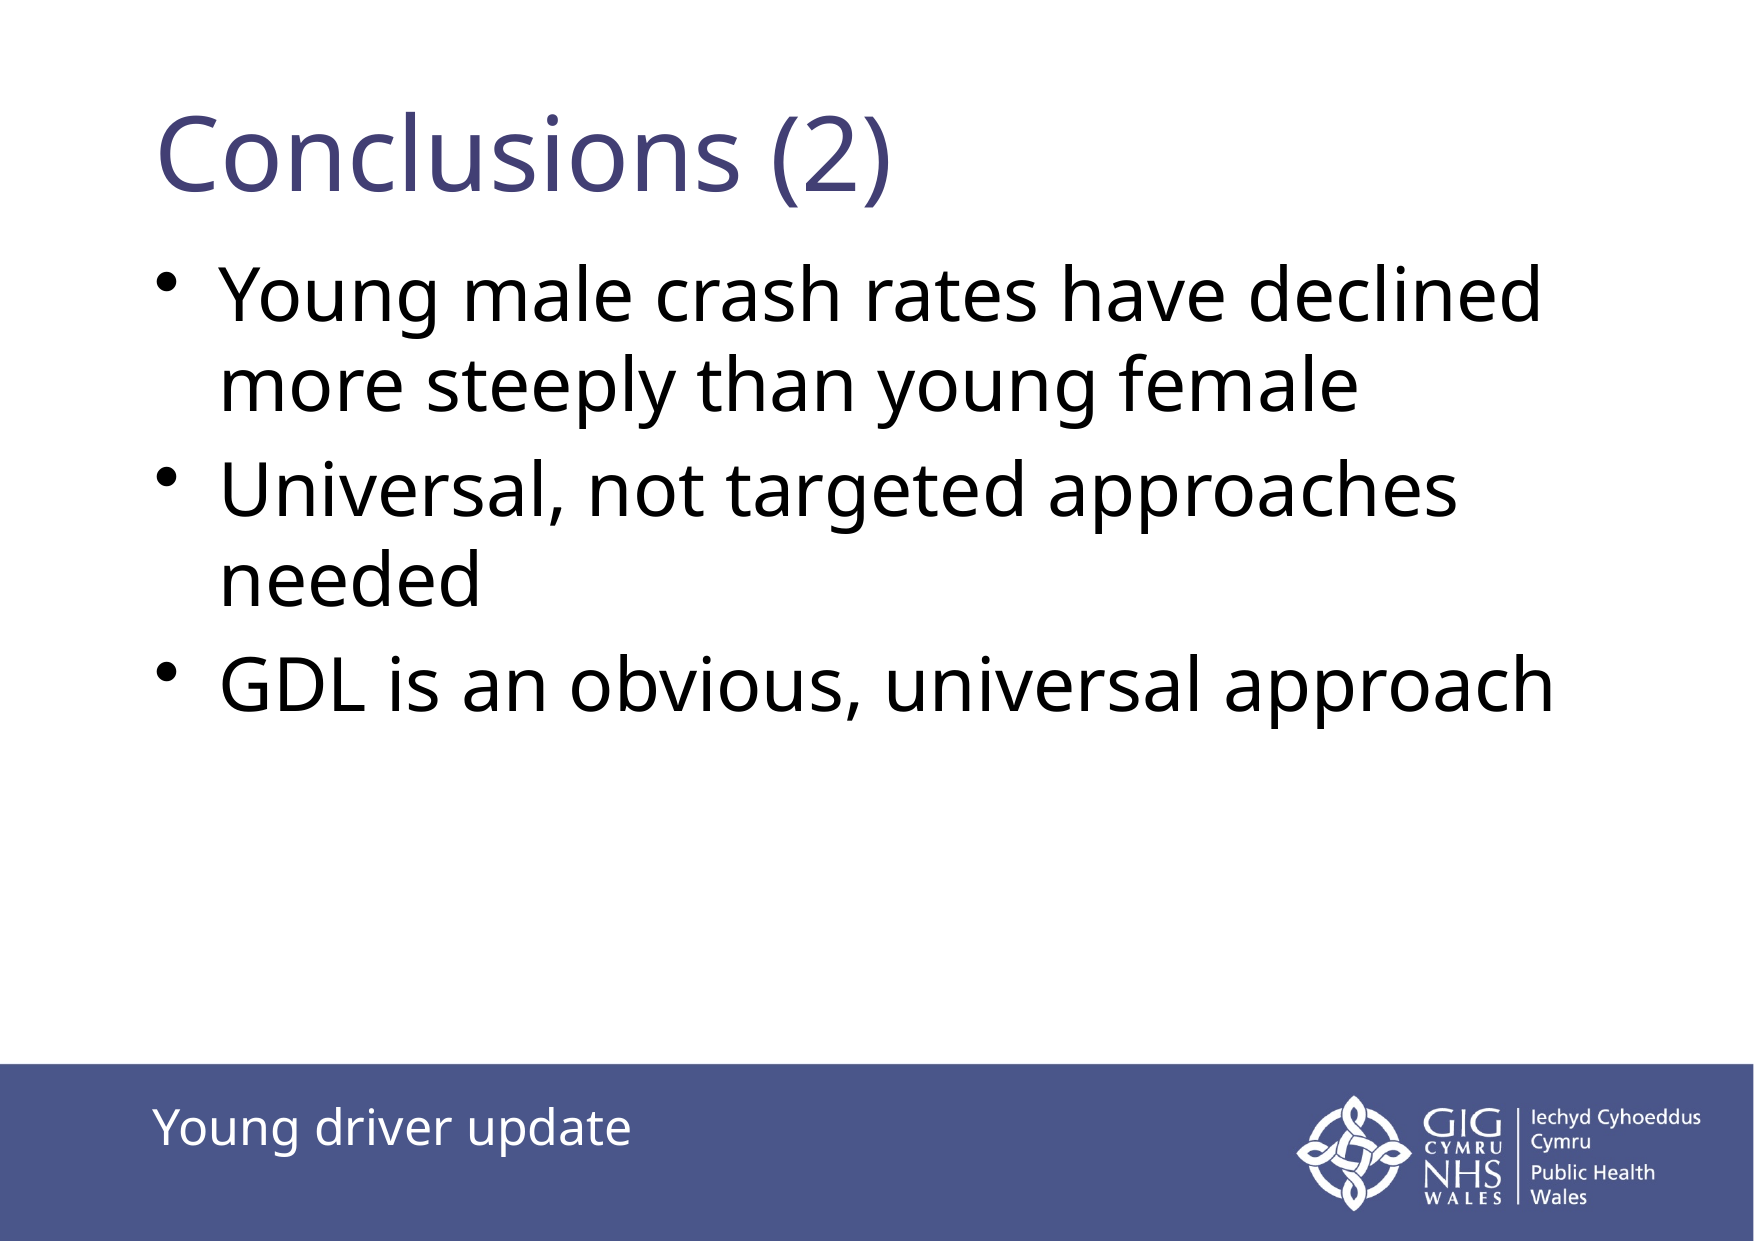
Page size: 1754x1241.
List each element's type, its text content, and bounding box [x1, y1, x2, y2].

footer Young driver update [137, 1087, 1213, 1226]
title Conclusions (2) [137, 87, 1294, 213]
picture [0, 0, 1754, 1241]
list Young male crash rates have declined more steeply than young female Universal, not targeted approaches needed GDL is an obvious, universal approach [137, 237, 1629, 867]
